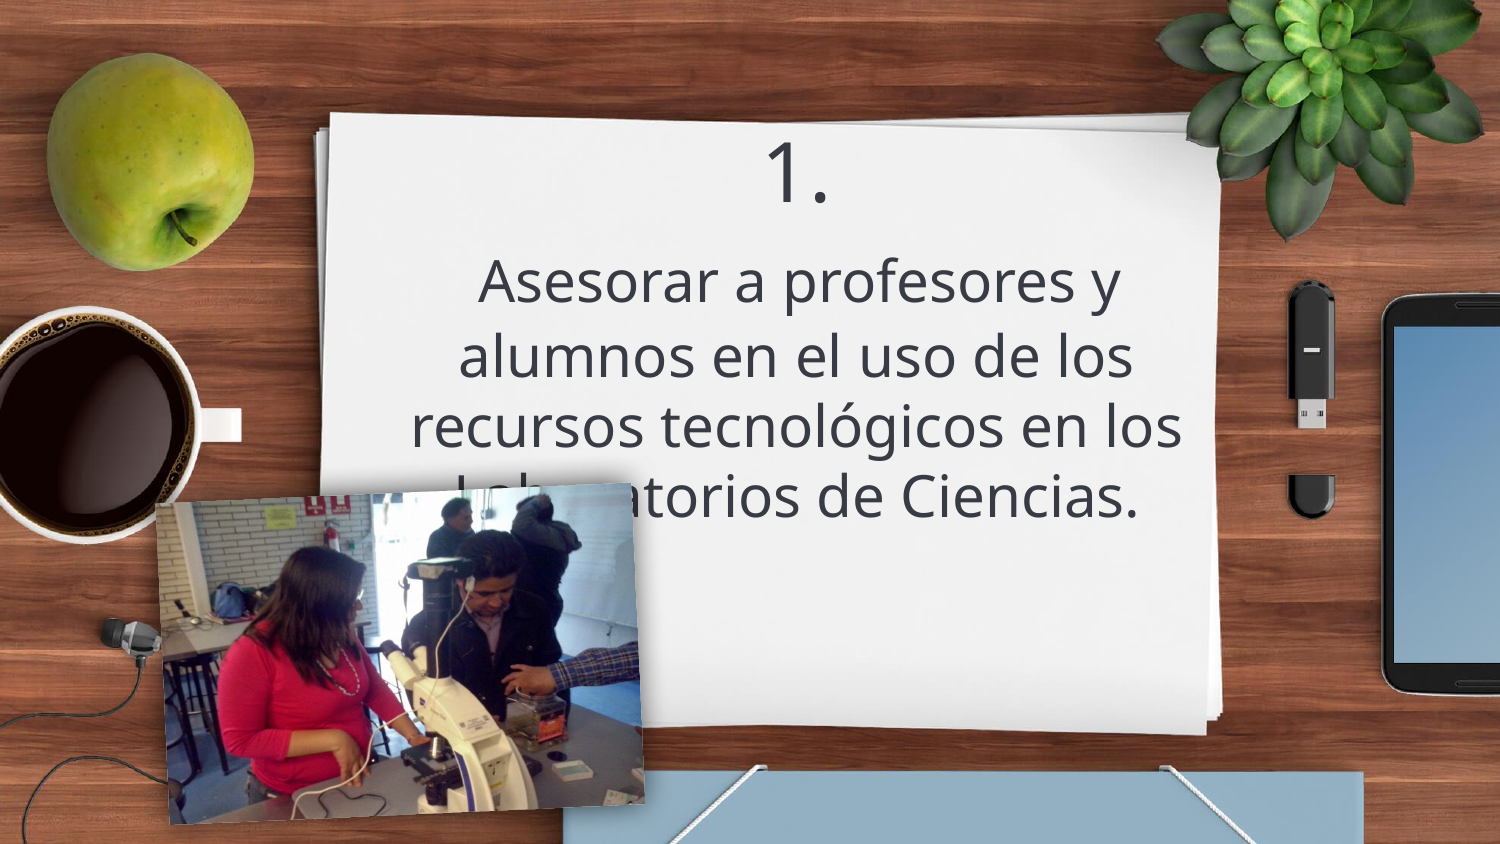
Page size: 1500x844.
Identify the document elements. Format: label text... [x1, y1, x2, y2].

title 1. Asesorar a profesores y alumnos en el uso de los recursos tecnológicos en los Laboratorios de Ciencias. [399, 338, 1194, 530]
picture [0, 0, 1500, 844]
